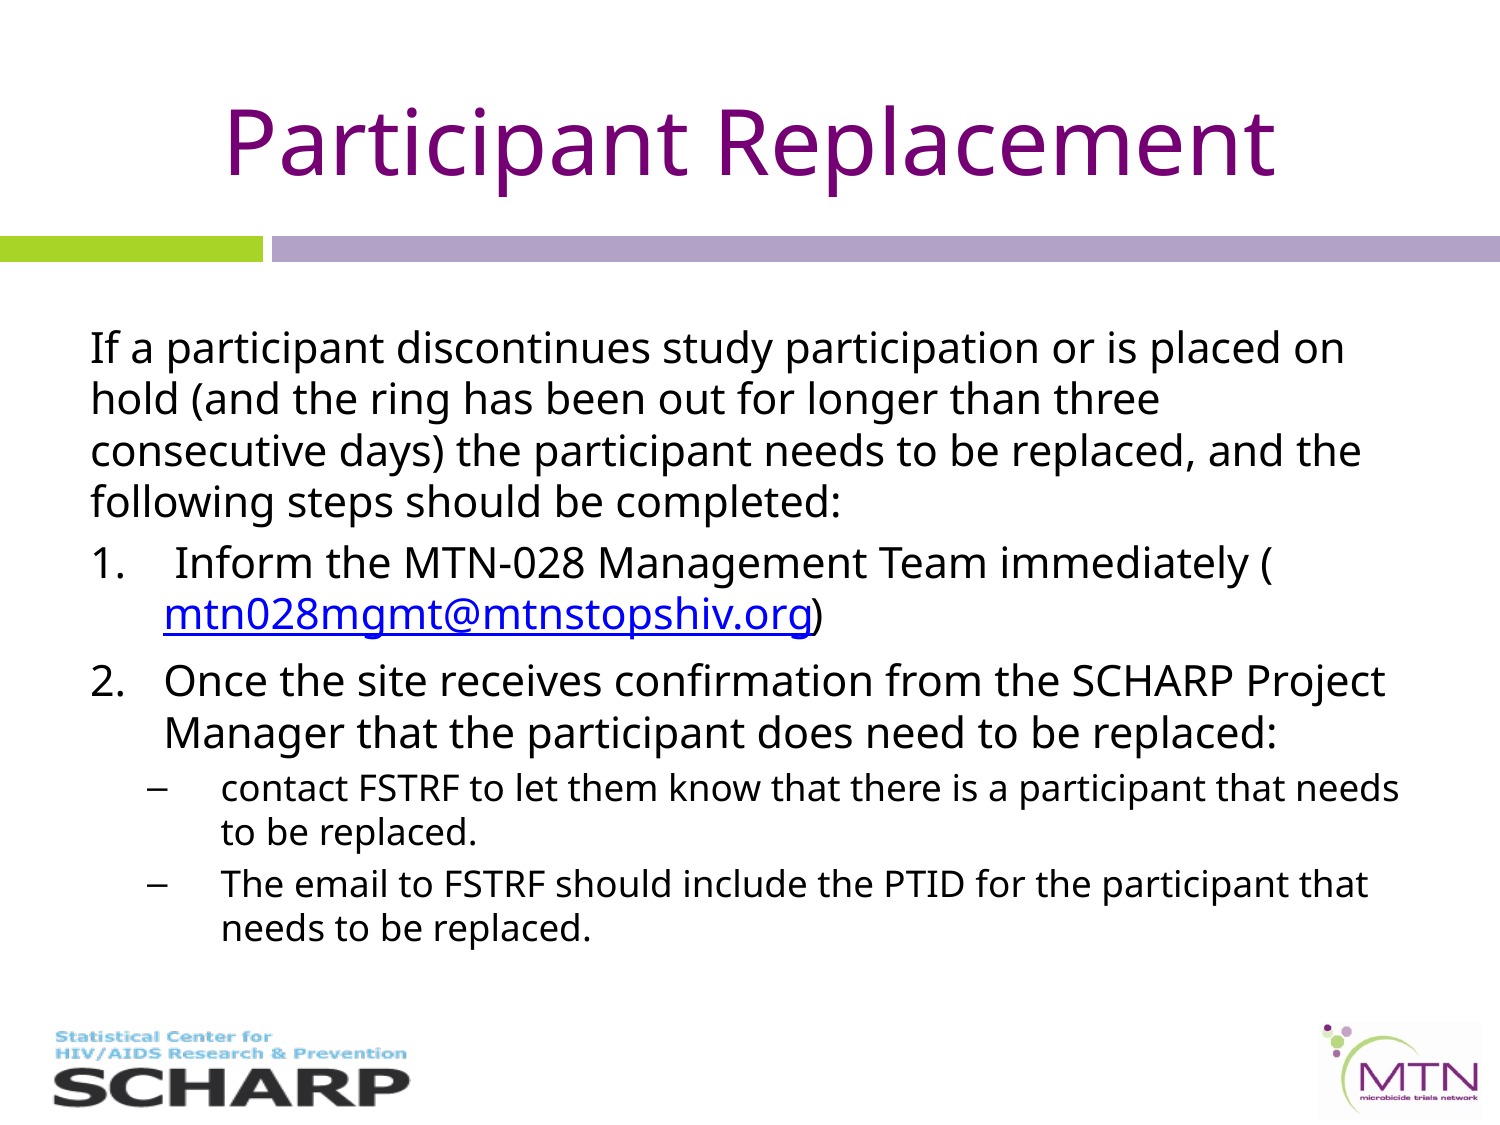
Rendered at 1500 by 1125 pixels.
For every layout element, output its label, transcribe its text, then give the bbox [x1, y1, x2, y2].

title Participant Replacement [75, 45, 1425, 233]
picture [0, 236, 1500, 262]
picture [1318, 1022, 1482, 1120]
picture [49, 1028, 411, 1117]
list If a participant discontinues study participation or is placed on hold (and the ring has been out for longer than three consecutive days) the participant needs to be replaced, and the following steps should be completed: Inform the MTN-028 Management Team immediately (mtn028mgmt@mtnstopshiv.org) Once the site receives confirmation from the SCHARP Project Manager that the participant does need to be replaced: contact FSTRF to let them know that there is a participant that needs to be replaced. The email to FSTRF should include the PTID for the participant that needs to be replaced. [75, 312, 1425, 1000]
